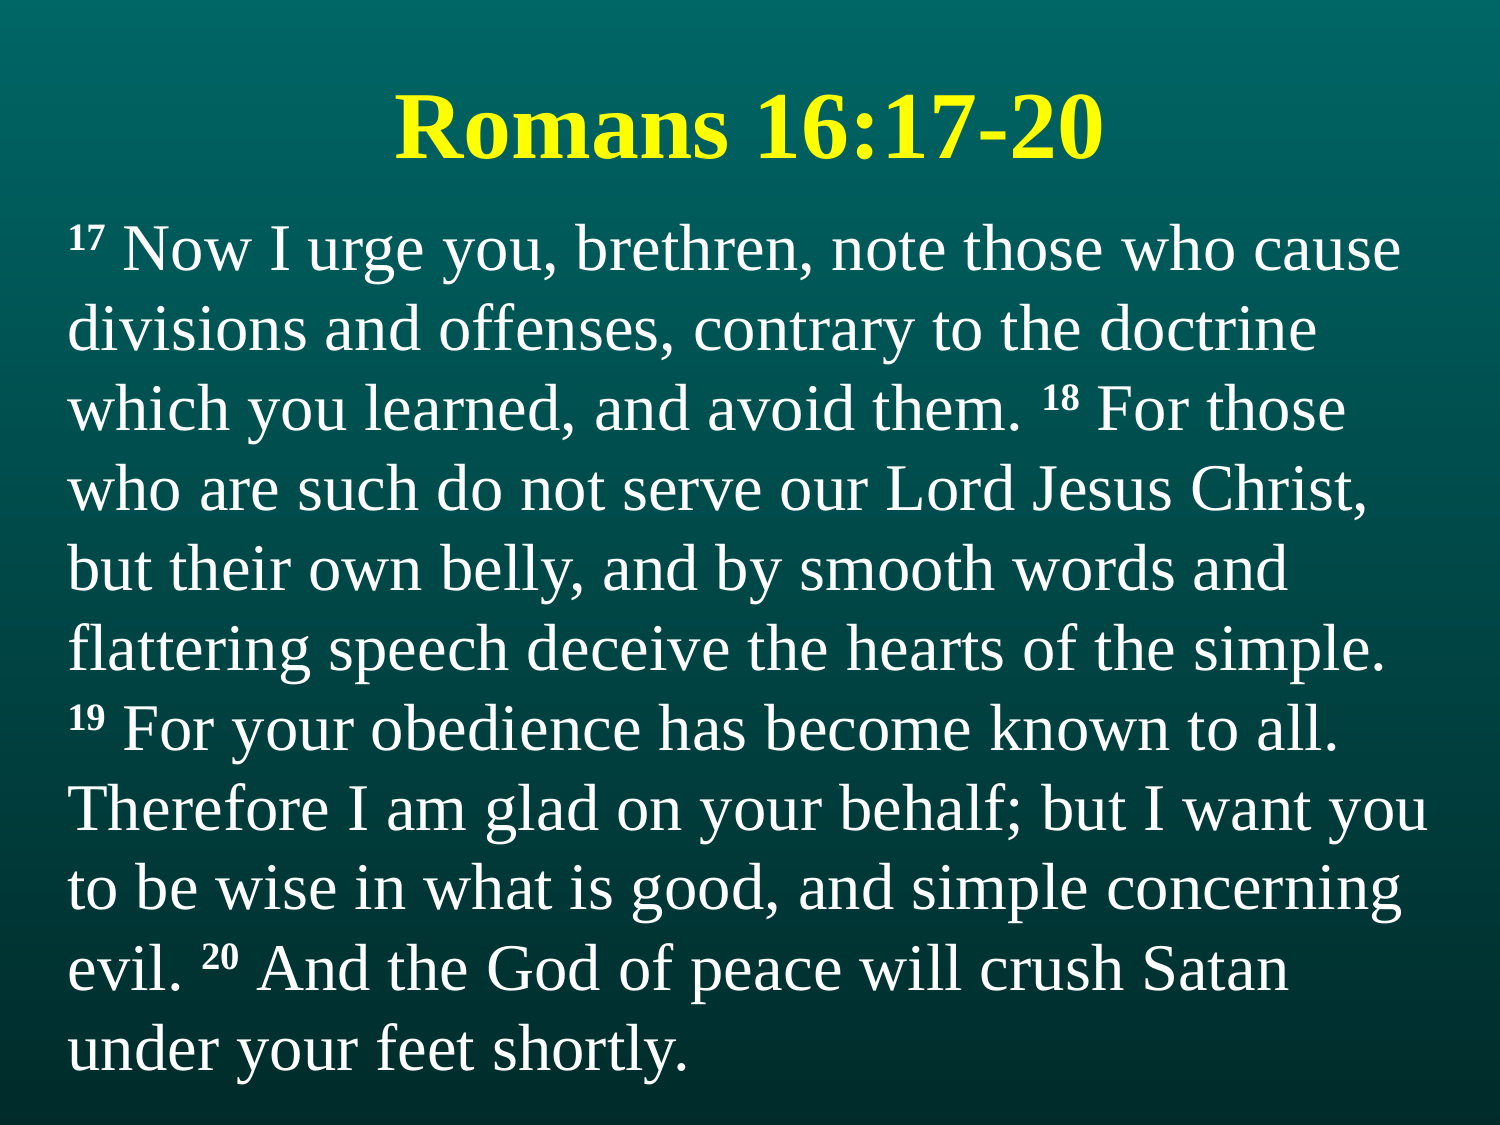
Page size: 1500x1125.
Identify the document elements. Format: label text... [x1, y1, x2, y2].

text_box 17 Now I urge you, brethren, note those who cause divisions and offenses, contrary to the doctrine which you learned, and avoid them. 18 For those who are such do not serve our Lord Jesus Christ, but their own belly, and by smooth words and flattering speech deceive the hearts of the simple. 19 For your obedience has become known to all. Therefore I am glad on your behalf; but I want you to be wise in what is good, and simple concerning evil. 20 And the God of peace will crush Satan under your feet shortly. [52, 196, 1461, 1091]
title Romans 16:17-20 [75, 45, 1425, 196]
